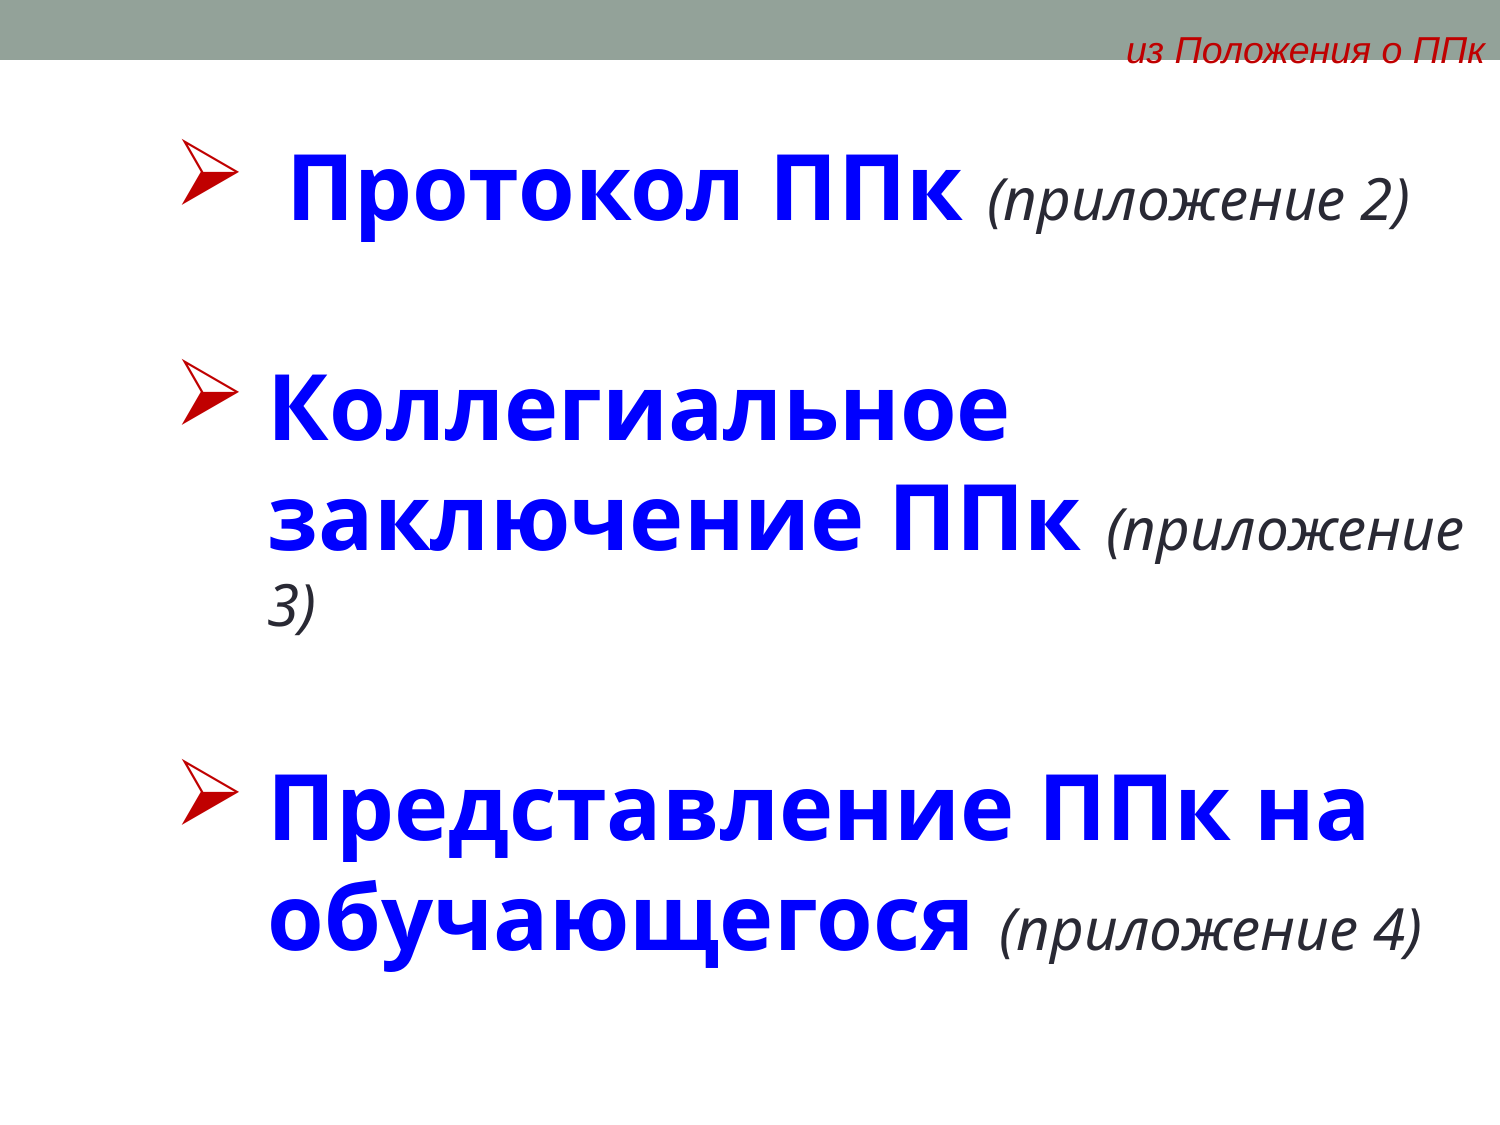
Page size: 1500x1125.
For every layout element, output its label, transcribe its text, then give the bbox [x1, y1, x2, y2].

text_box Протокол ППк (приложение 2) Коллегиальное заключение ППк (приложение 3) Представление ППк на обучающегося (приложение 4) [159, 121, 1484, 976]
text_box из Положения о ППк [203, 18, 1500, 79]
